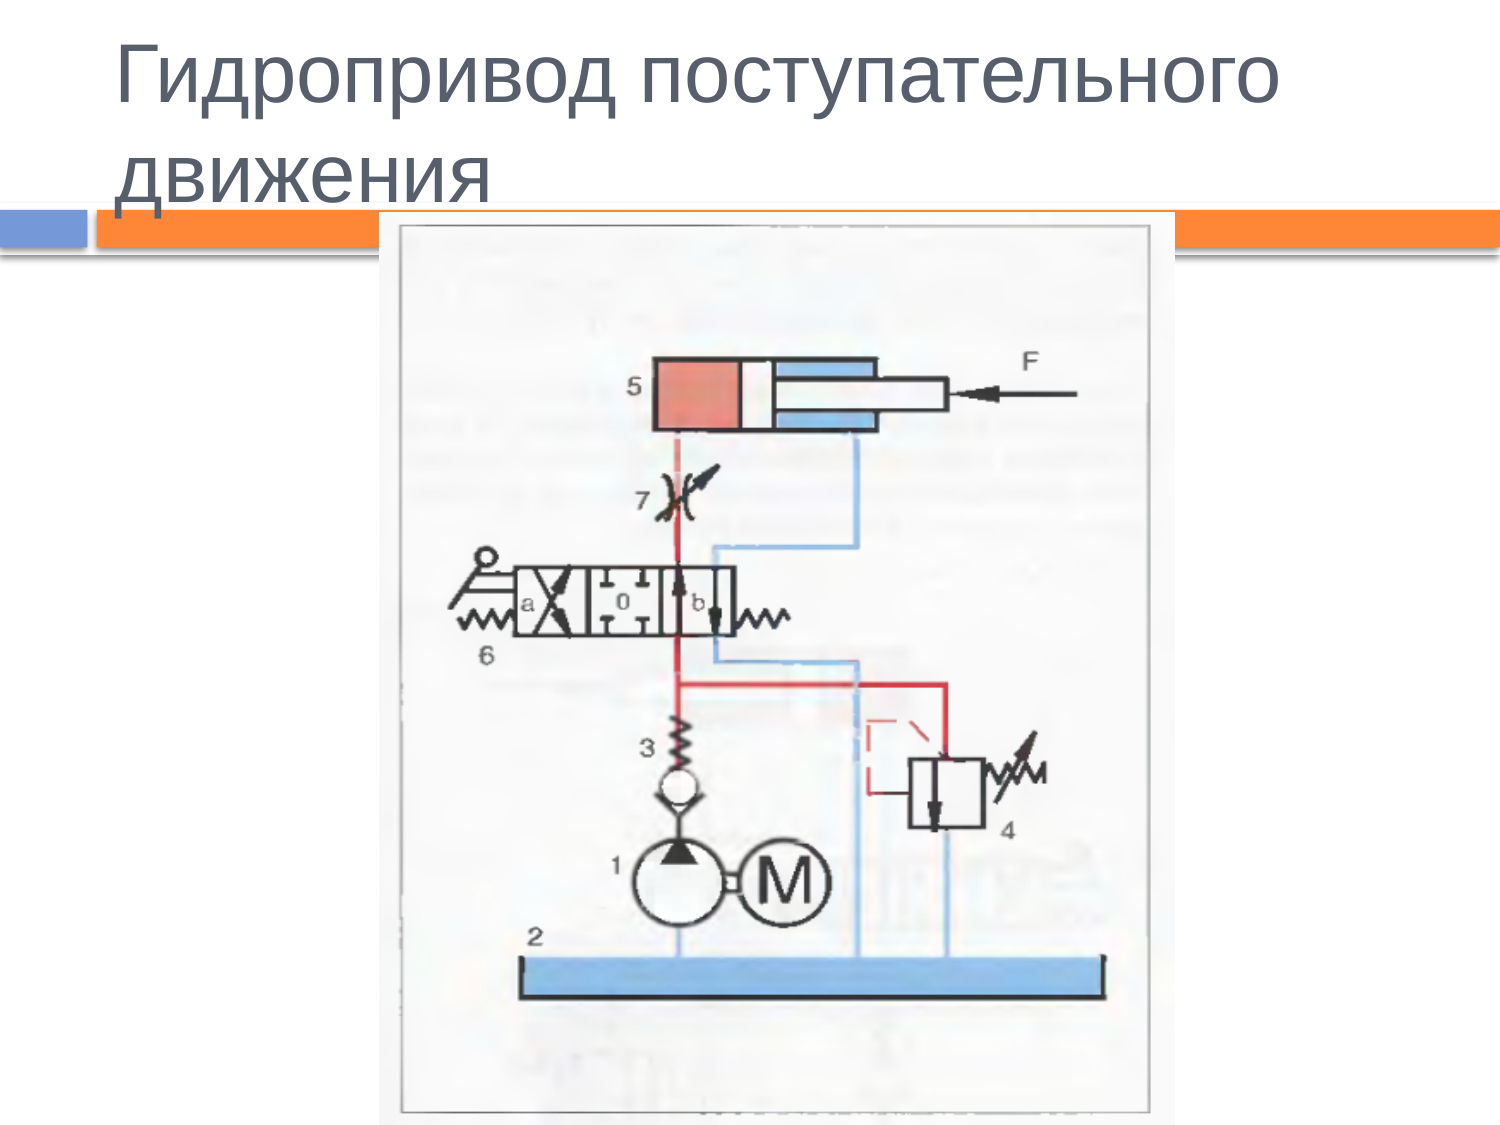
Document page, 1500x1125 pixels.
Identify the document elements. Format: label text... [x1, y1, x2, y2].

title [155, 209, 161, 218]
title Гидропривод поступательного движения [99, 37, 1438, 200]
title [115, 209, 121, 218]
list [379, 212, 1175, 1125]
